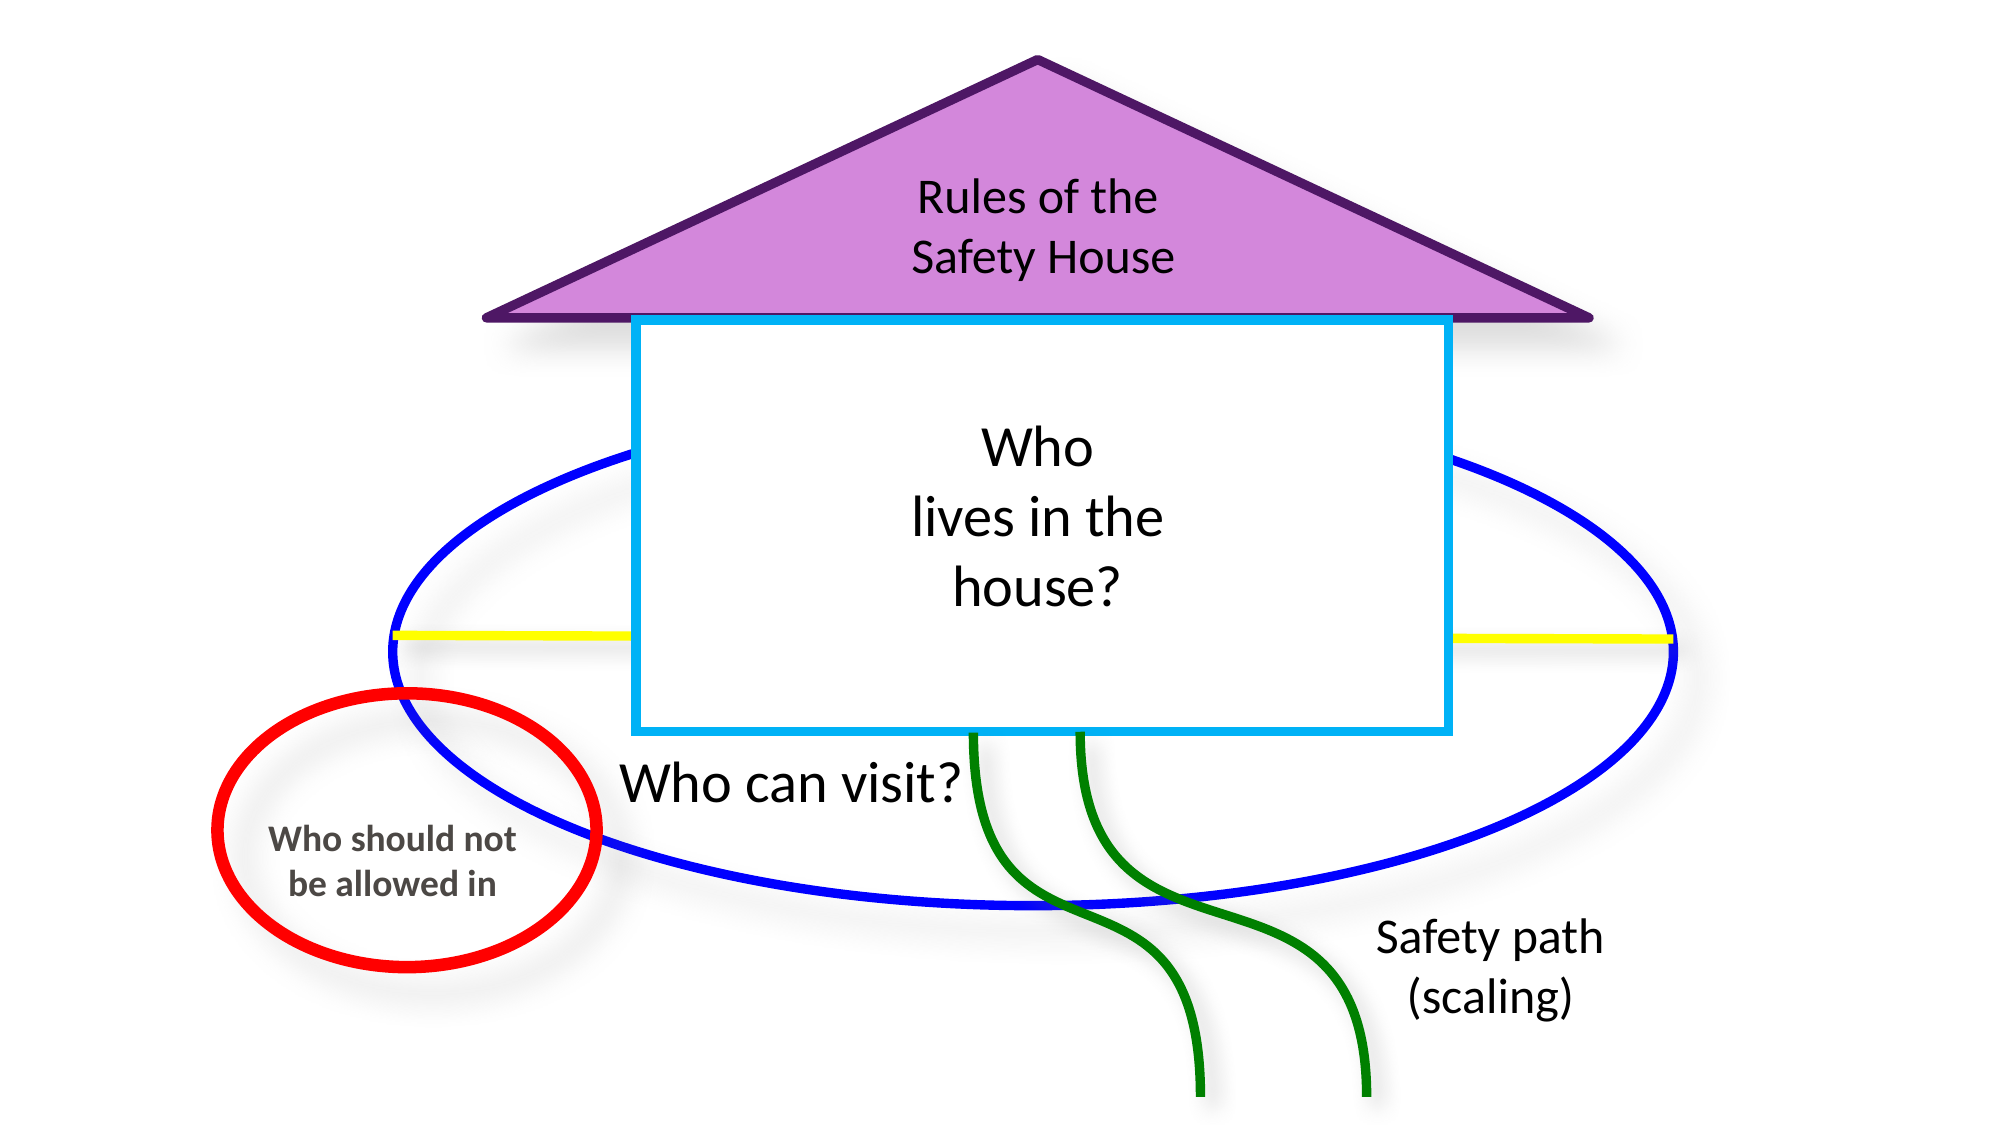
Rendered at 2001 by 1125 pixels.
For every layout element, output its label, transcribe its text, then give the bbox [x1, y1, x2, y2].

text_box [395, 452, 636, 631]
text_box [1085, 664, 1673, 859]
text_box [904, 801, 1040, 1029]
text_box Who should not be allowed in [232, 807, 553, 912]
text_box [636, 320, 1449, 635]
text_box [1040, 771, 1406, 1058]
text_box [636, 640, 1449, 732]
text_box [217, 693, 597, 968]
text_box Who lives in the house? [725, 400, 1351, 626]
text_box [1449, 458, 1672, 634]
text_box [392, 635, 1674, 640]
text_box Safety path (scaling) [1406, 895, 1674, 1031]
text_box Who can visit? [590, 736, 993, 822]
text_box [628, 822, 904, 901]
text_box Rules of the Safety House [486, 59, 1590, 318]
text_box [392, 641, 968, 764]
text_box [979, 732, 1077, 801]
